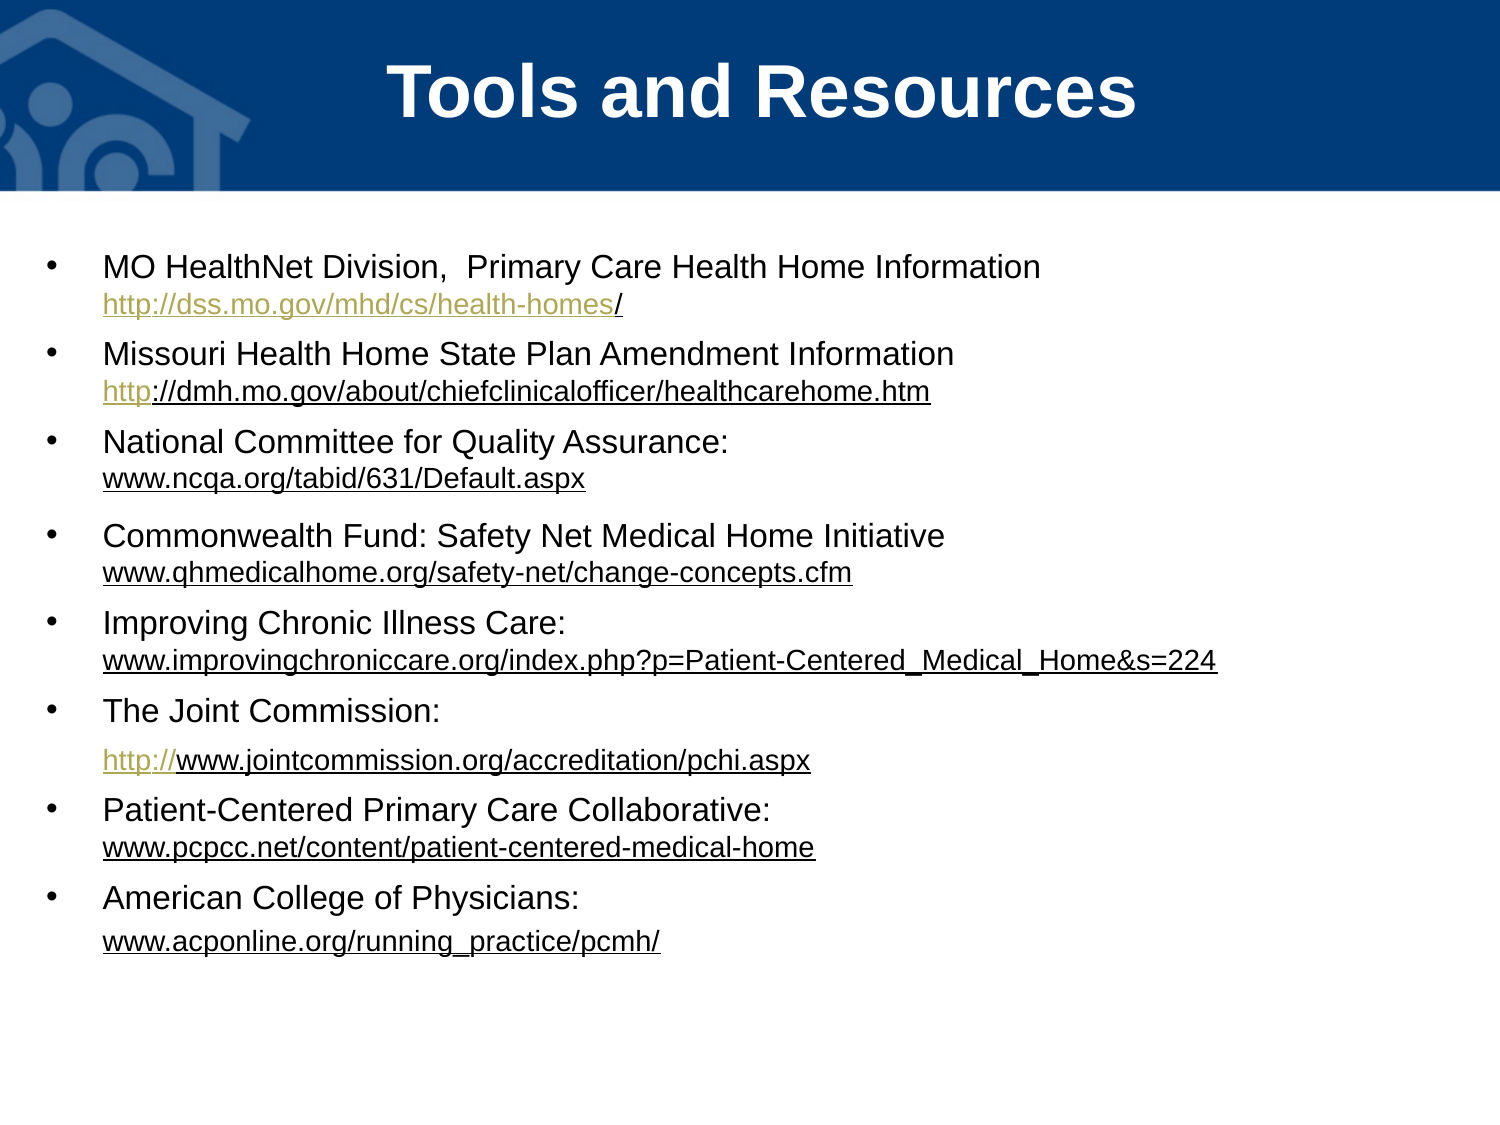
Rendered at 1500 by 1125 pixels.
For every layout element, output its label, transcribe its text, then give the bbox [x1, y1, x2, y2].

picture [0, 0, 1500, 1125]
list MO HealthNet Division, Primary Care Health Home Information http://dss.mo.gov/mhd/cs/health-homes/ Missouri Health Home State Plan Amendment Information http://dmh.mo.gov/about/chiefclinicalofficer/healthcarehome.htm National Committee for Quality Assurance: www.ncqa.org/tabid/631/Default.aspx Commonwealth Fund: Safety Net Medical Home Initiative www.qhmedicalhome.org/safety-net/change-concepts.cfm Improving Chronic Illness Care: www.improvingchroniccare.org/index.php?p=Patient-Centered_Medical_Home&s=224 The Joint Commission: http://www.jointcommission.org/accreditation/pchi.aspx Patient-Centered Primary Care Collaborative: www.pcpcc.net/content/patient-centered-medical-home American College of Physicians: www.acponline.org/running_practice/pcmh/ [30, 237, 1457, 1125]
title Tools and Resources [87, 24, 1438, 151]
